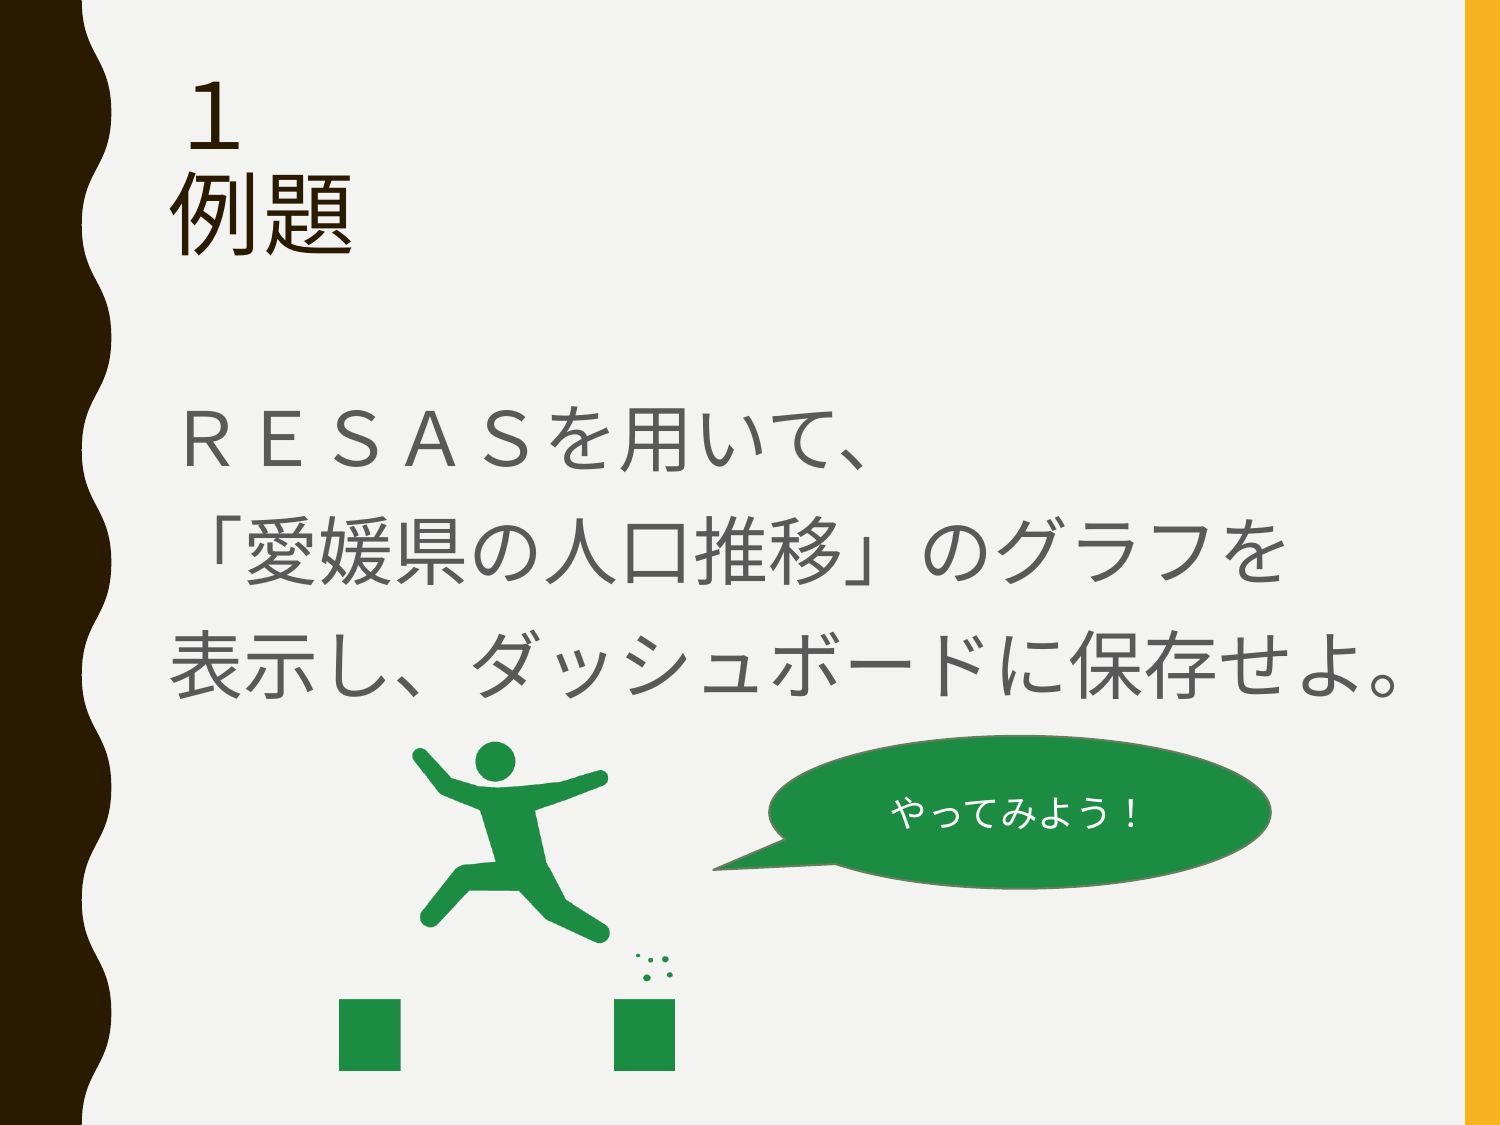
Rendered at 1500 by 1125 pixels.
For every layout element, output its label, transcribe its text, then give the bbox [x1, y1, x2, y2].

list ＲＥＳＡＳを用いて、 「愛媛県の人口推移」のグラフを 表示し、ダッシュボードに保存せよ。 [154, 375, 1407, 965]
picture [339, 735, 675, 1071]
text_box やってみよう！ [712, 734, 1272, 890]
title １ 例題 [154, 62, 1407, 308]
